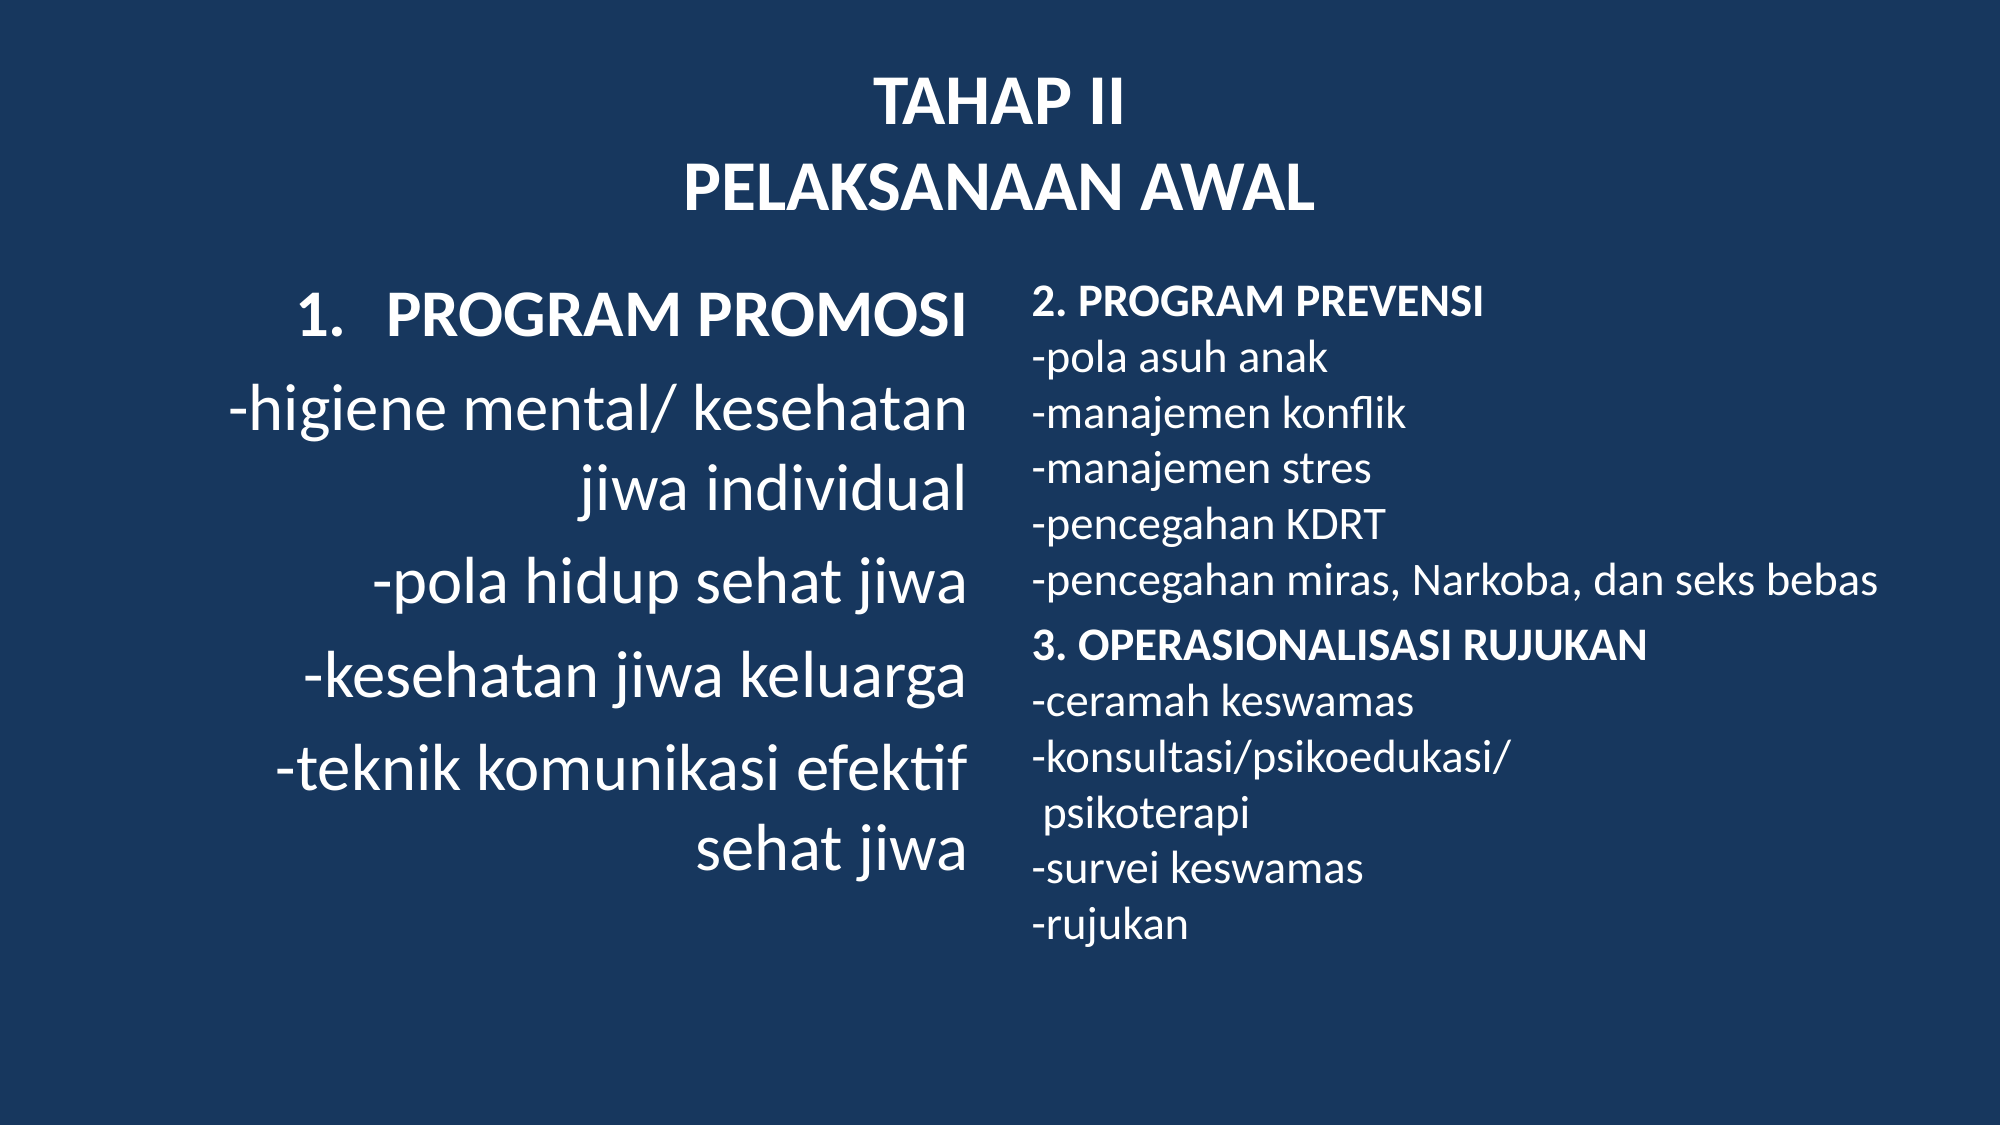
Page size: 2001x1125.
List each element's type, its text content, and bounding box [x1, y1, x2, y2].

list 2. PROGRAM PREVENSI -pola asuh anak -manajemen konflik -manajemen stres -pencegahan KDRT -pencegahan miras, Narkoba, dan seks bebas 3. OPERASIONALISASI RUJUKAN -ceramah keswamas -konsultasi/psikoedukasi/ psikoterapi -survei keswamas -rujukan [1016, 262, 1900, 1005]
title TAHAP II PELAKSANAAN AWAL [99, 45, 1900, 233]
list PROGRAM PROMOSI -higiene mental/ kesehatan jiwa individual -pola hidup sehat jiwa -kesehatan jiwa keluarga -teknik komunikasi efektif sehat jiwa [99, 262, 984, 1005]
